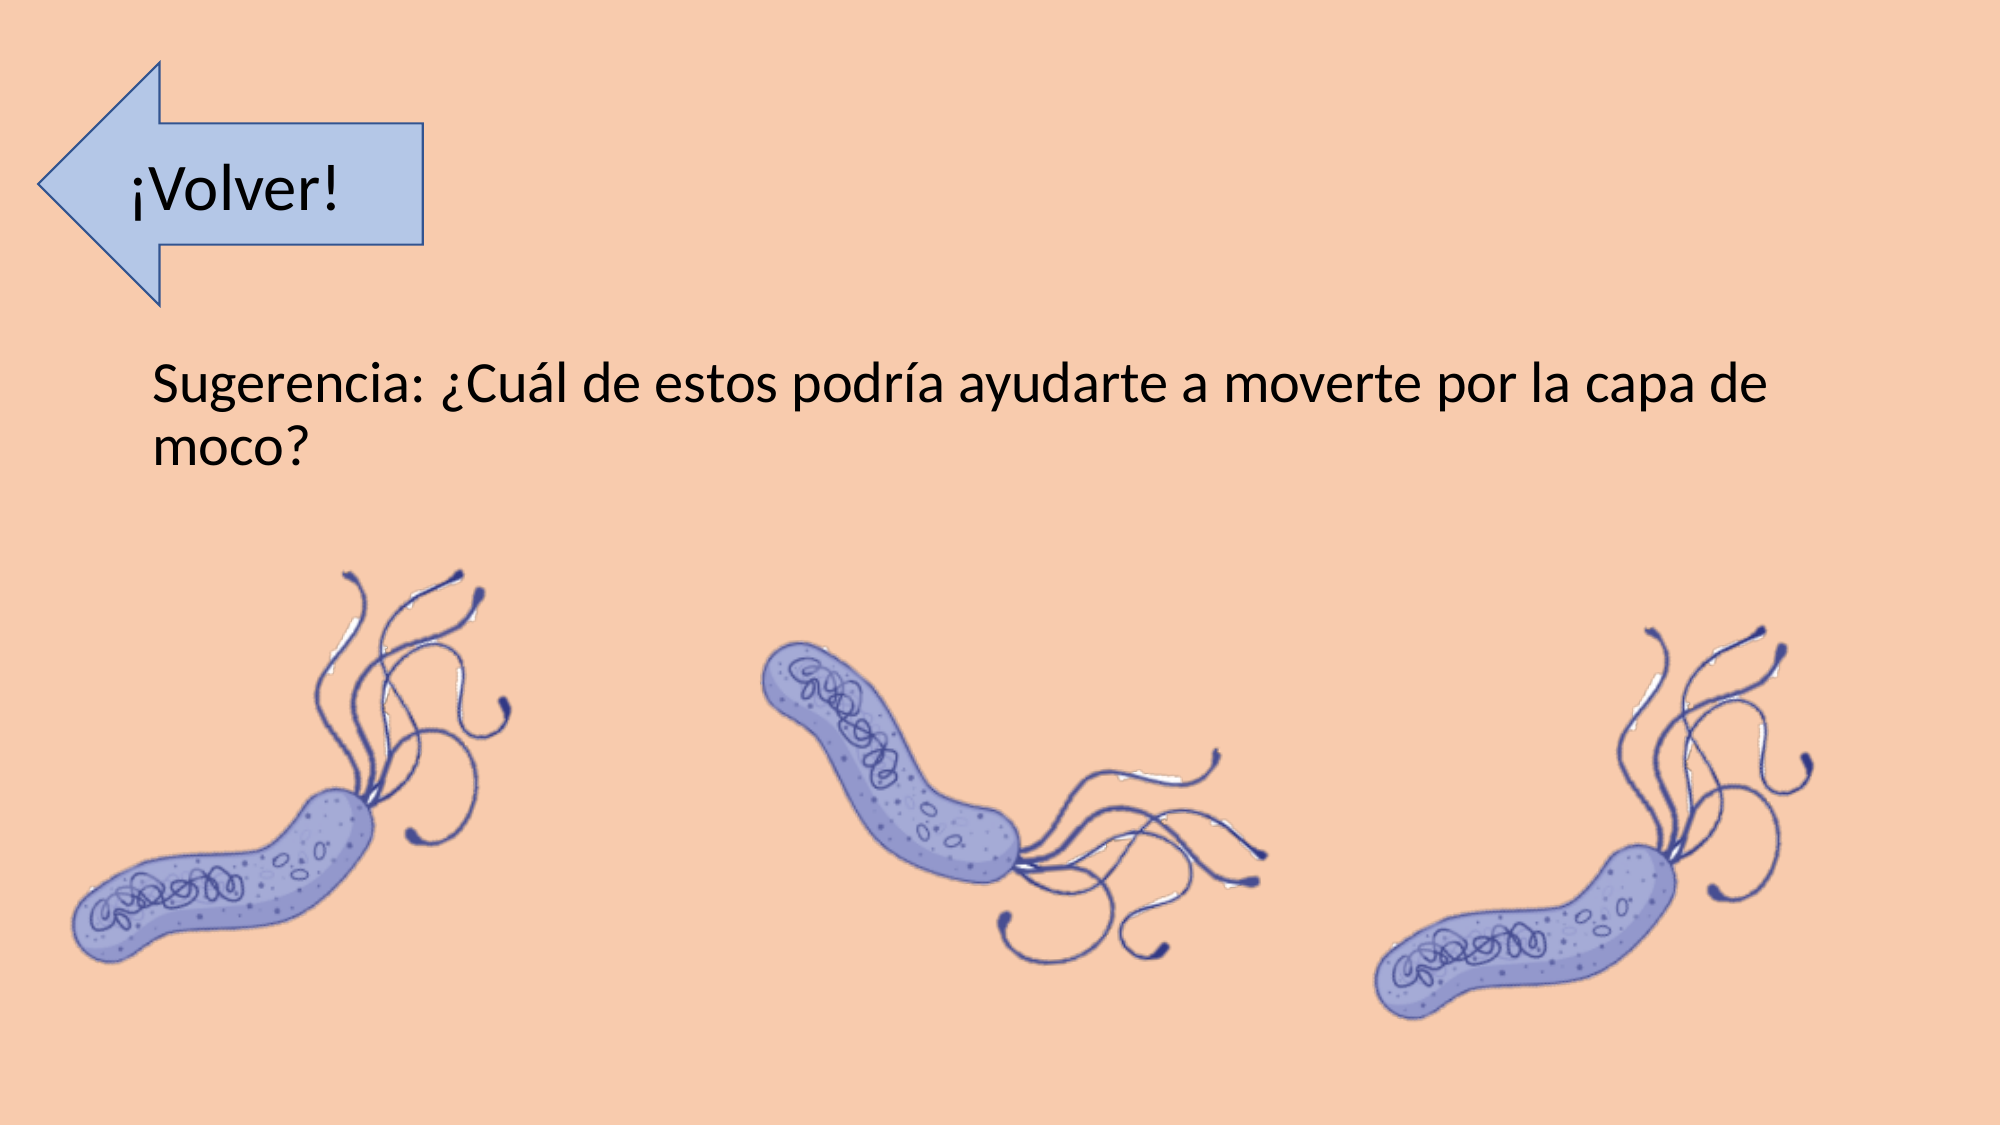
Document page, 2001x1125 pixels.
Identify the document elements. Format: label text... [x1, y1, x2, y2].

picture [672, 468, 1919, 1119]
picture [0, 506, 616, 1063]
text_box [38, 62, 423, 313]
list Sugerencia: ¿Cuál de estos podría ayudarte a moverte por la capa de moco? [137, 344, 1863, 493]
